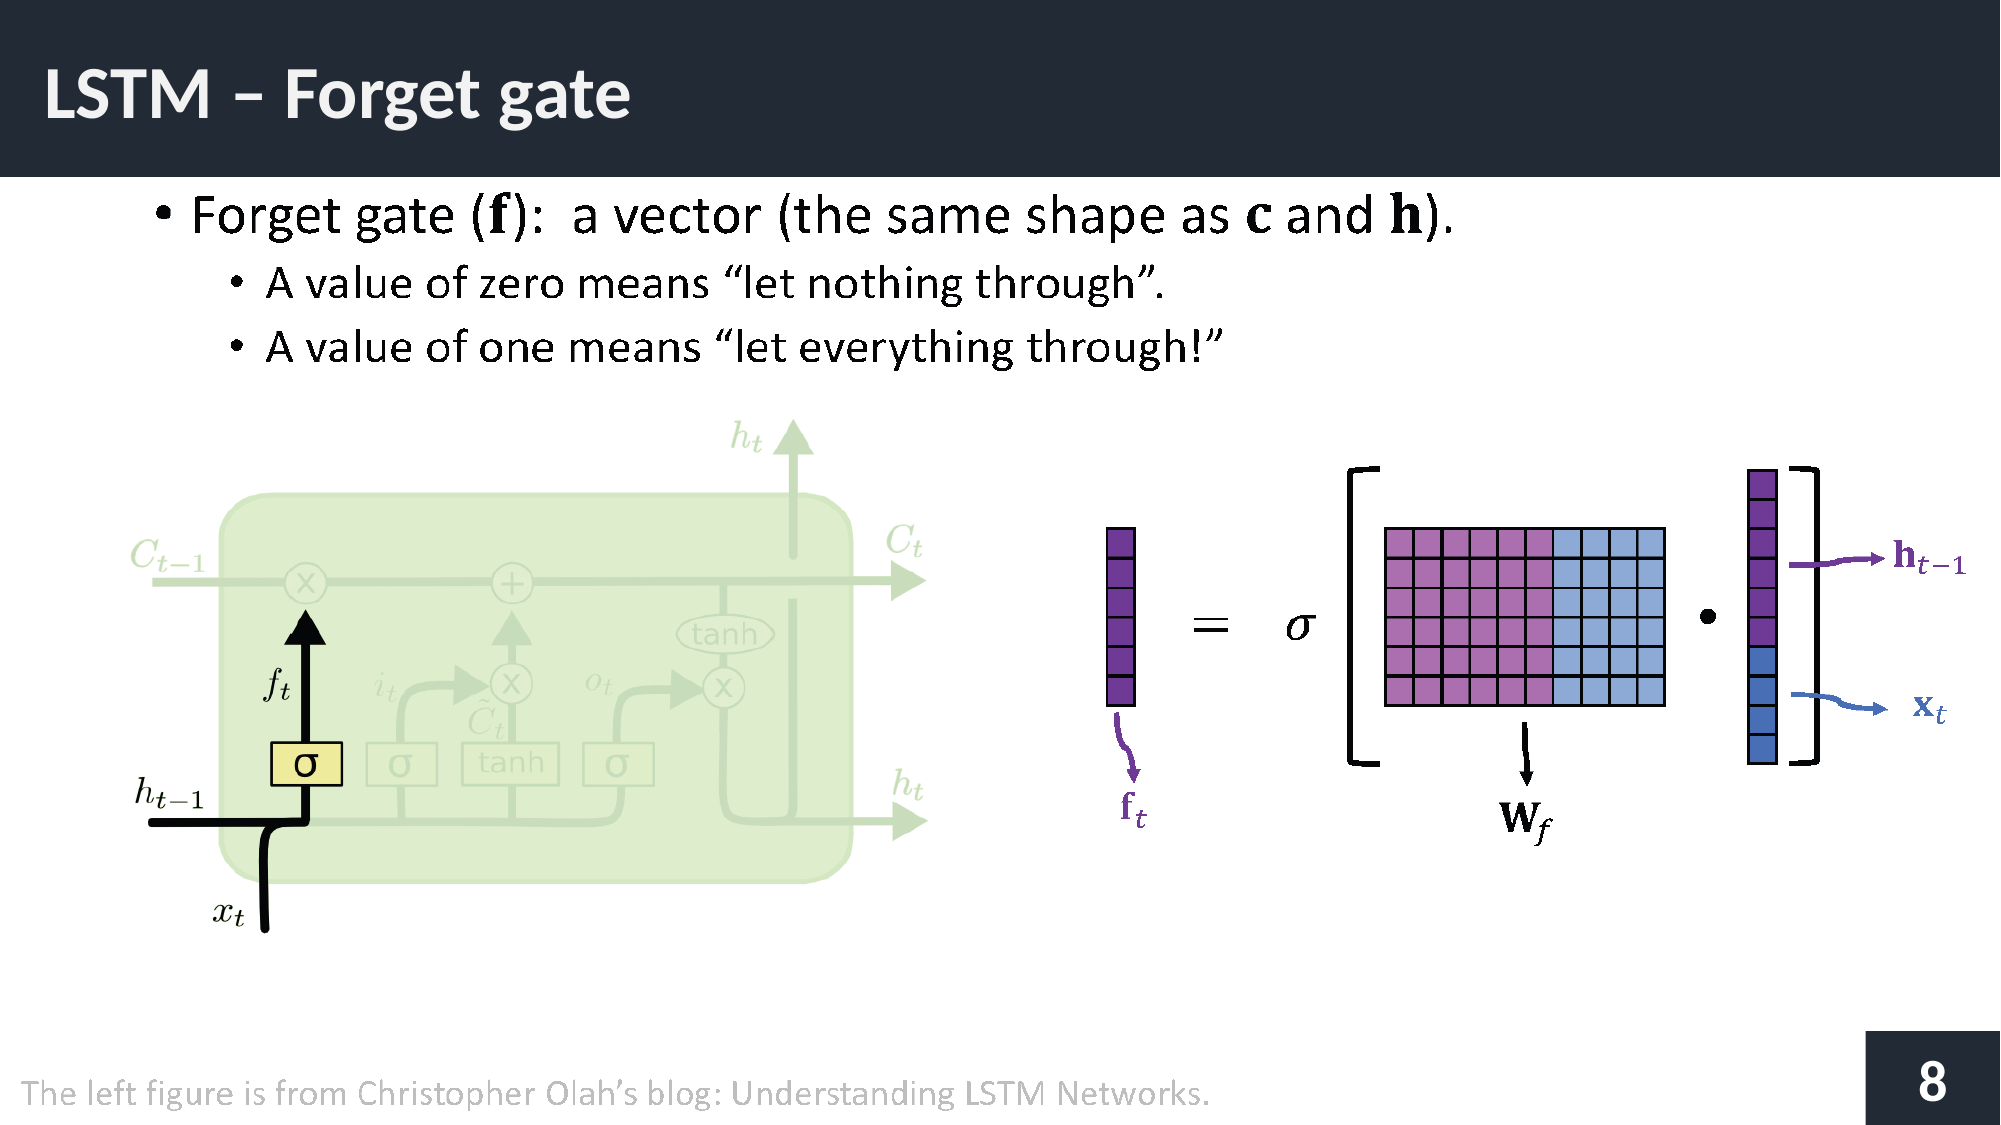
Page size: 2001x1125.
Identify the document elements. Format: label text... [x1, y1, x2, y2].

text_box LSTM – Forget gate [29, 35, 1291, 141]
picture [0, 177, 2000, 1125]
text_box [0, 0, 2000, 177]
